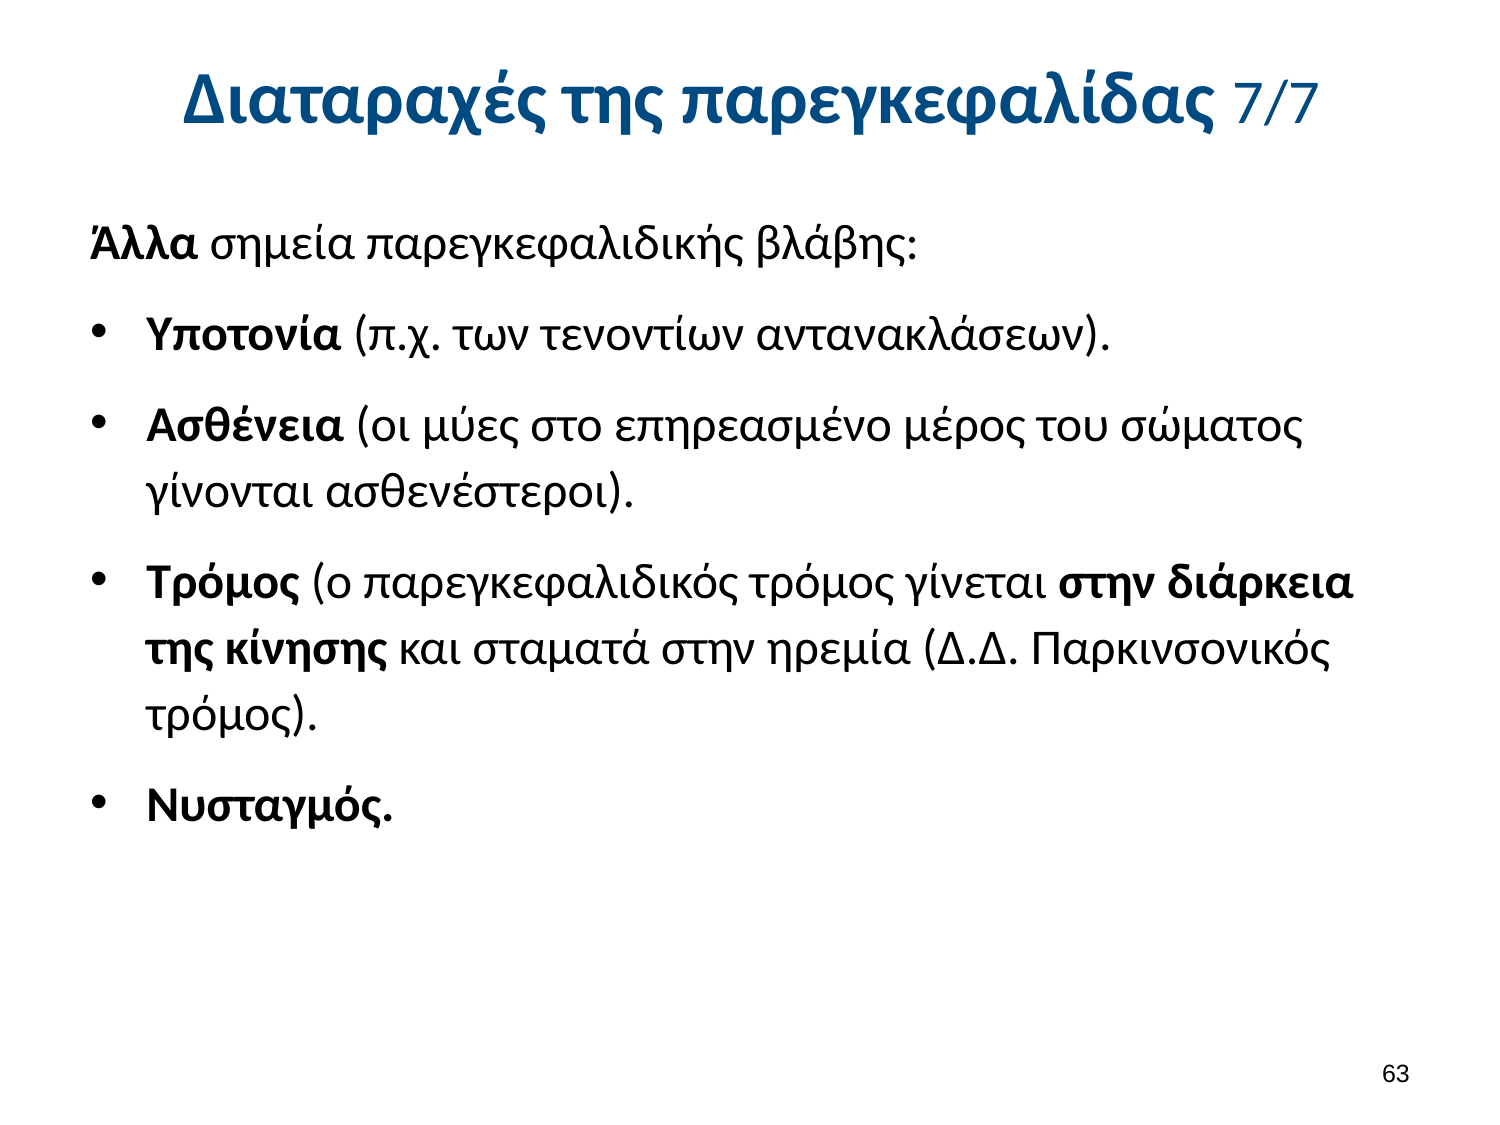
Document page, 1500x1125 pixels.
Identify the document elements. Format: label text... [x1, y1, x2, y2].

slide_number 62 [1074, 1042, 1425, 1103]
title Διαταραχές της παρεγκεφαλίδας 7/7 [76, 19, 1427, 169]
list Άλλα σημεία παρεγκεφαλιδικής βλάβης: Υποτονία (π.χ. των τενοντίων αντανακλάσεων). Ασθένεια (οι μύες στο επηρεασμένο μέρος του σώματος γίνονται ασθενέστεροι). Τρόμος (ο παρεγκεφαλιδικός τρόμος γίνεται στην διάρκεια της κίνησης και σταματά στην ηρεμία (Δ.Δ. Παρκινσονικός τρόμος). Νυσταγμός. [75, 196, 1425, 1024]
